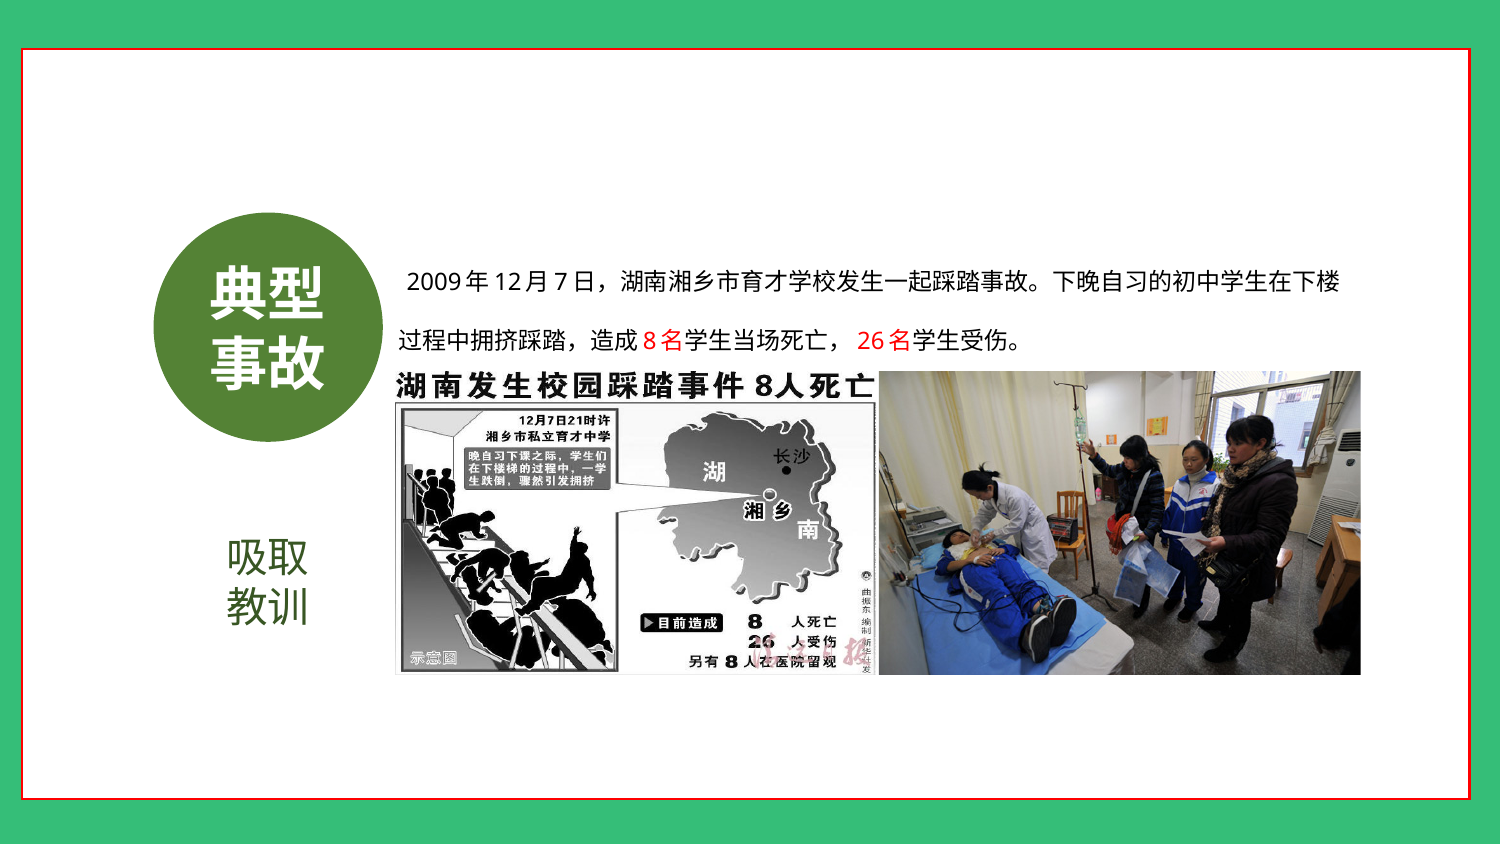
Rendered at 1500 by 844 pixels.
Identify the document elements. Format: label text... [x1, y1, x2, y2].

text_box [395, 371, 877, 675]
text_box [878, 371, 1361, 675]
list 2009年12月7日，湖南湘乡市育才学校发生一起踩踏事故。下晚自习的初中学生在下楼过程中拥挤踩踏，造成8名学生当场死亡，26名学生受伤。 [360, 230, 1373, 366]
text_box 吸取 教训 [211, 523, 325, 638]
text_box 典型 事故 [152, 211, 384, 443]
